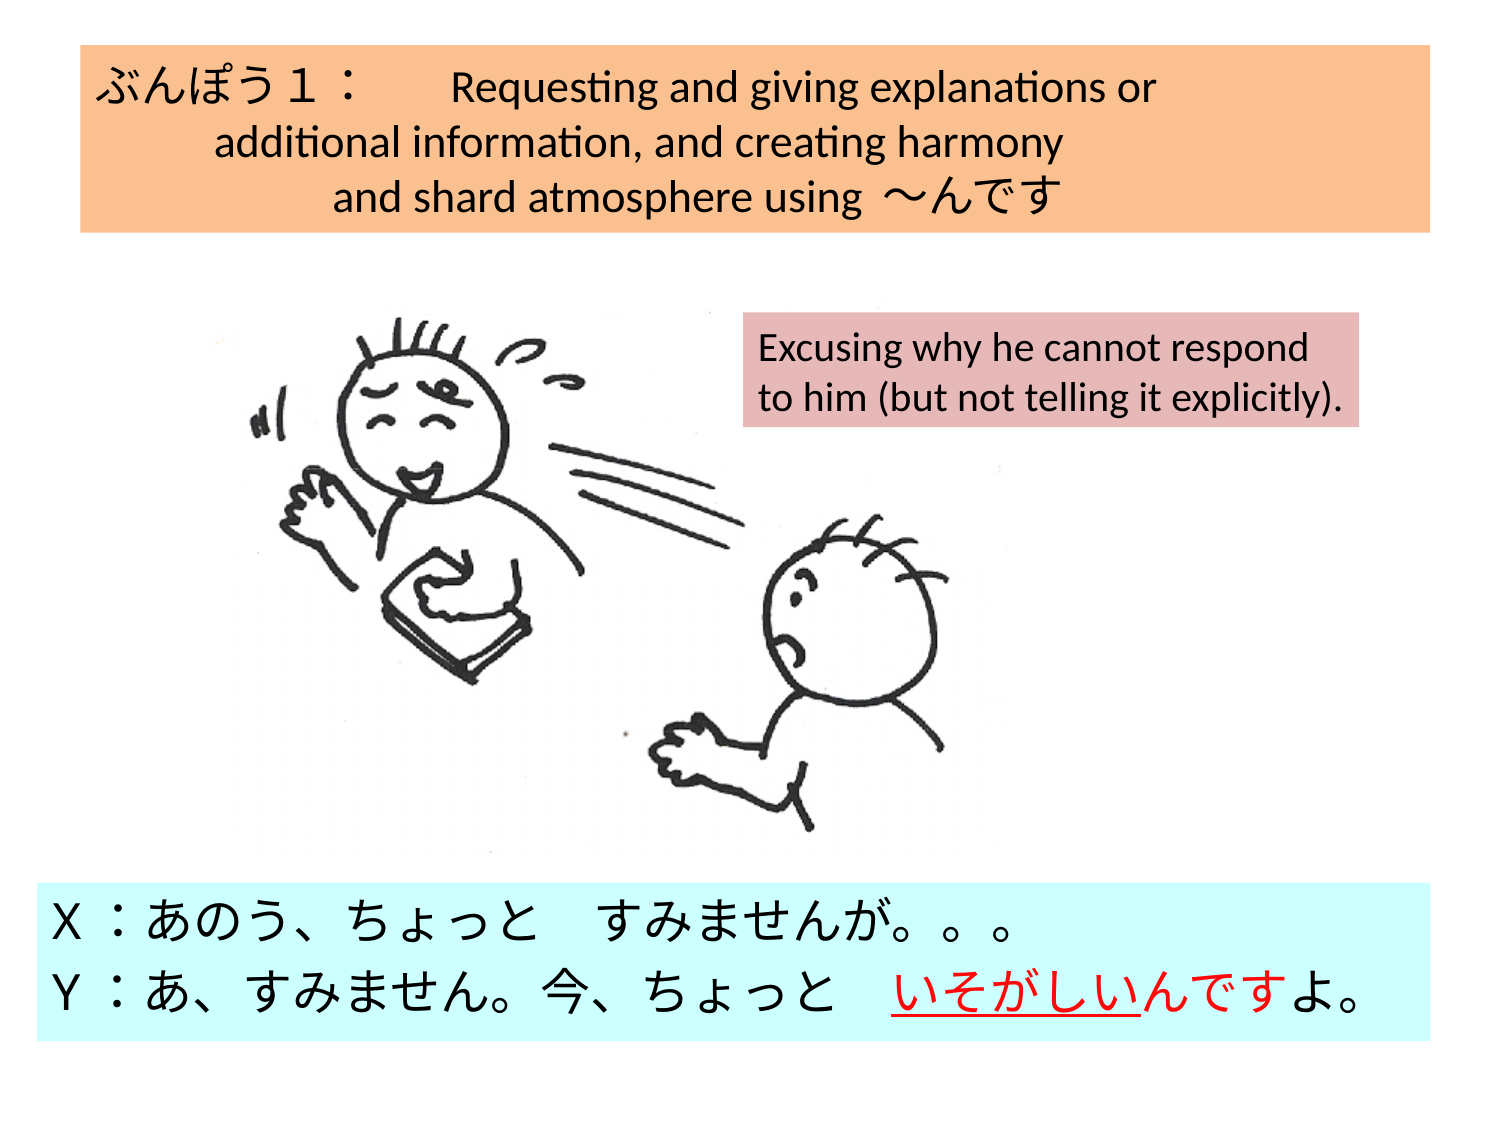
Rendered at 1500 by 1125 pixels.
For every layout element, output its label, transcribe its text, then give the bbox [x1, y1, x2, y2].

text_box ぶんぽう１： Requesting and giving explanations or additional information, and creating harmony and shard atmosphere using ～んです [80, 45, 1431, 233]
picture [213, 284, 1018, 856]
text_box Excusing why he cannot respond to him (but not telling it explicitly). [1022, 312, 1360, 428]
list X：あのう、ちょっと すみませんが。。。 Y：あ、すみません。今、ちょっと いそがしいんですよ。 [37, 882, 1431, 1042]
